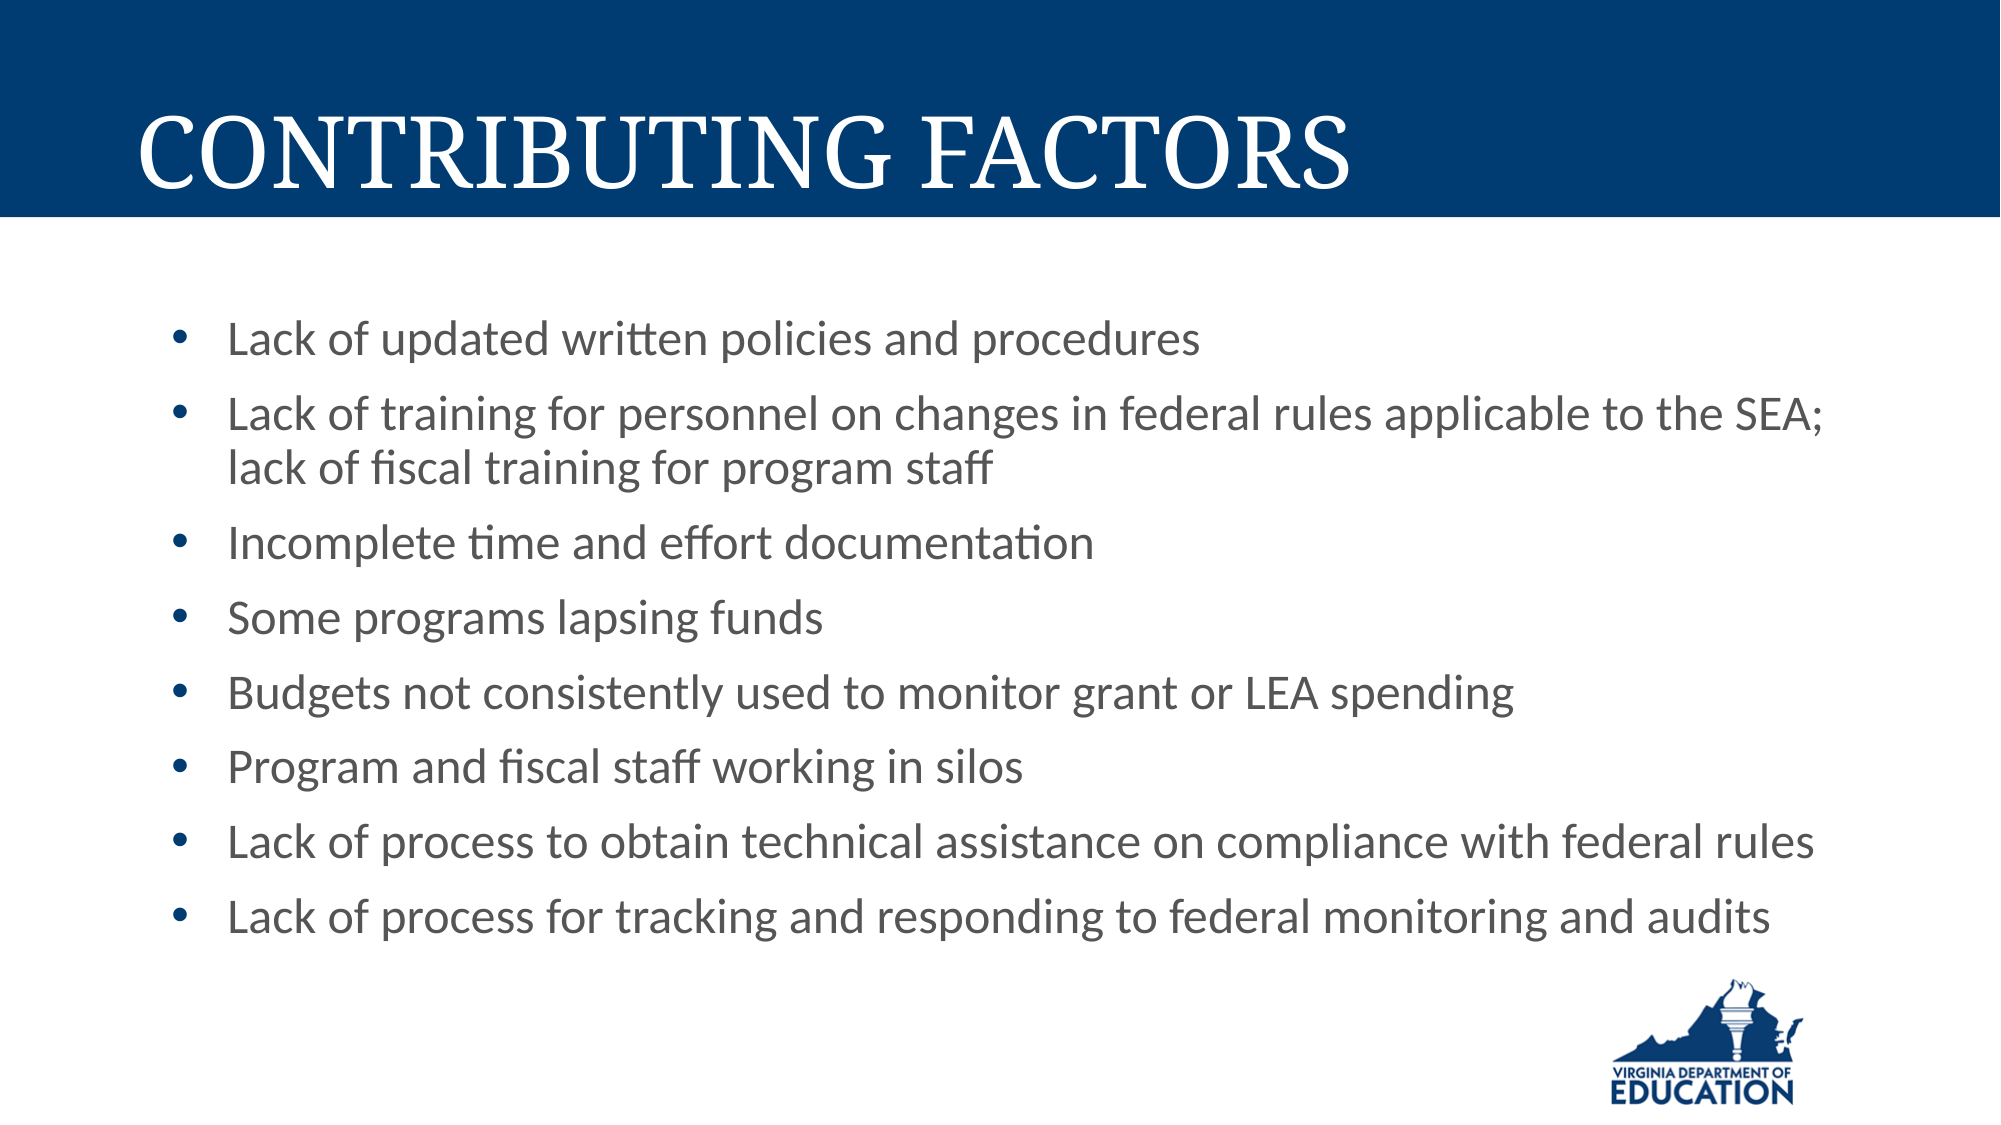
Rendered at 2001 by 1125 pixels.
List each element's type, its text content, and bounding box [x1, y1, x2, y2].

title Contributing Factors [0, 0, 2000, 218]
list Lack of updated written policies and procedures Lack of training for personnel on changes in federal rules applicable to the SEA; lack of fiscal training for program staff Incomplete time and effort documentation Some programs lapsing funds Budgets not consistently used to monitor grant or LEA spending Program and fiscal staff working in silos Lack of process to obtain technical assistance on compliance with federal rules Lack of process for tracking and responding to federal monitoring and audits [137, 239, 1863, 1014]
picture [1600, 963, 1809, 1125]
